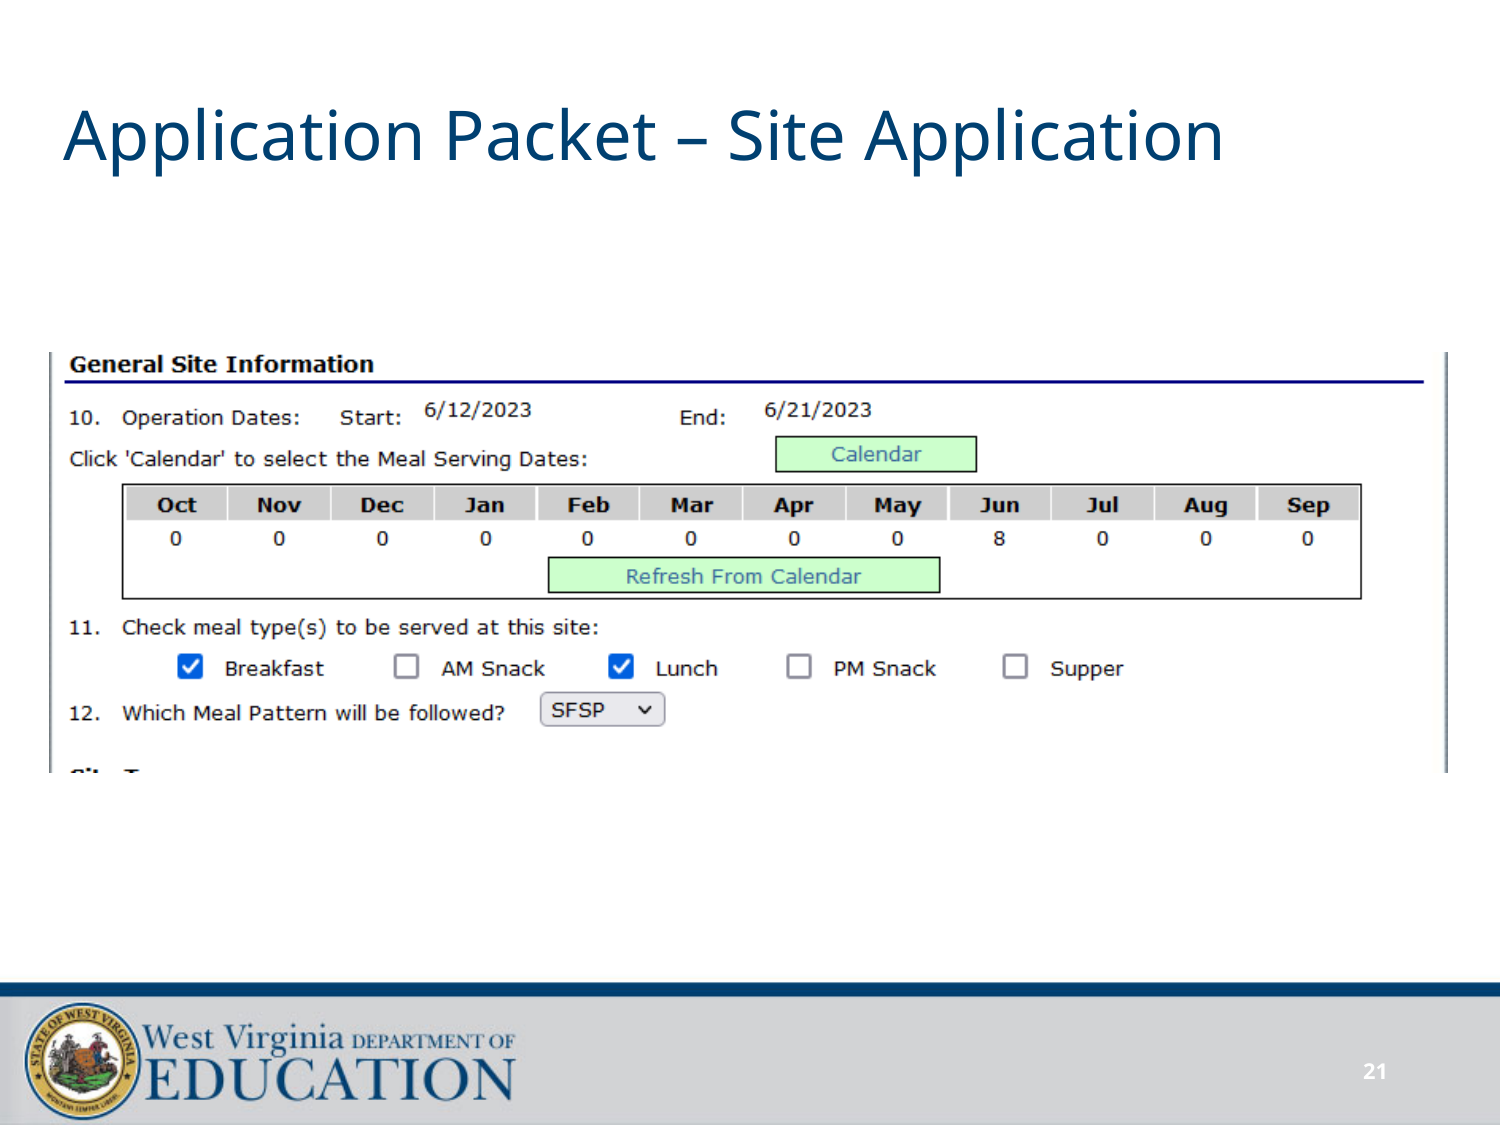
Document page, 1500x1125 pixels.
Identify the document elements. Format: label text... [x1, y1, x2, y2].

slide_number 21 [1303, 1042, 1448, 1103]
title Application Packet – Site Application [49, 23, 1448, 254]
picture [0, 0, 1500, 1125]
